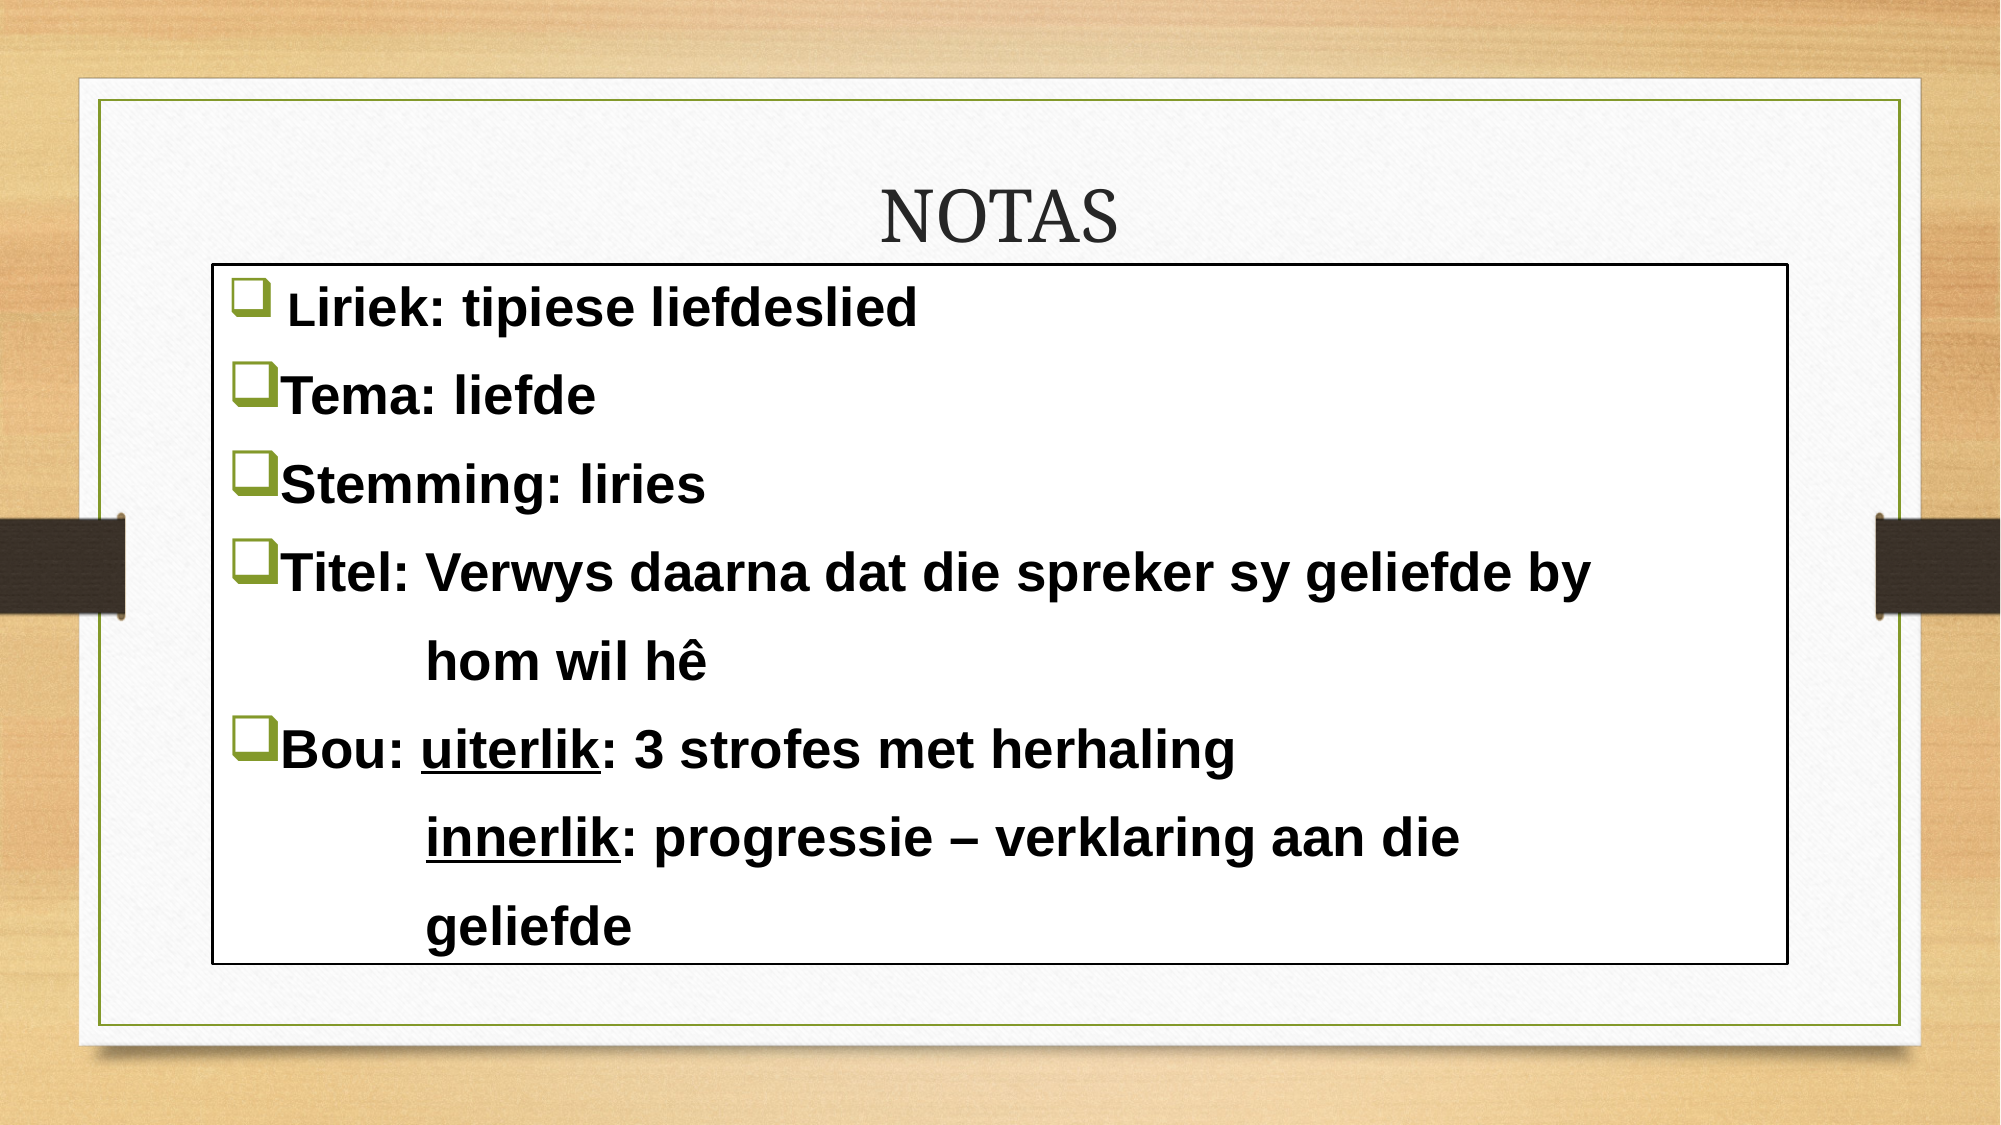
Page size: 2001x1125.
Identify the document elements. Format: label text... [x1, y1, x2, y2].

title NOTAS [212, 161, 1788, 263]
picture [0, 0, 2001, 1125]
list Liriek: tipiese liefdeslied Tema: liefde Stemming: liries Titel: Verwys daarna dat die spreker sy geliefde by hom wil hê Bou: uiterlik: 3 strofes met herhaling innerlik: progressie – verklaring aan die geliefde [211, 263, 1789, 965]
